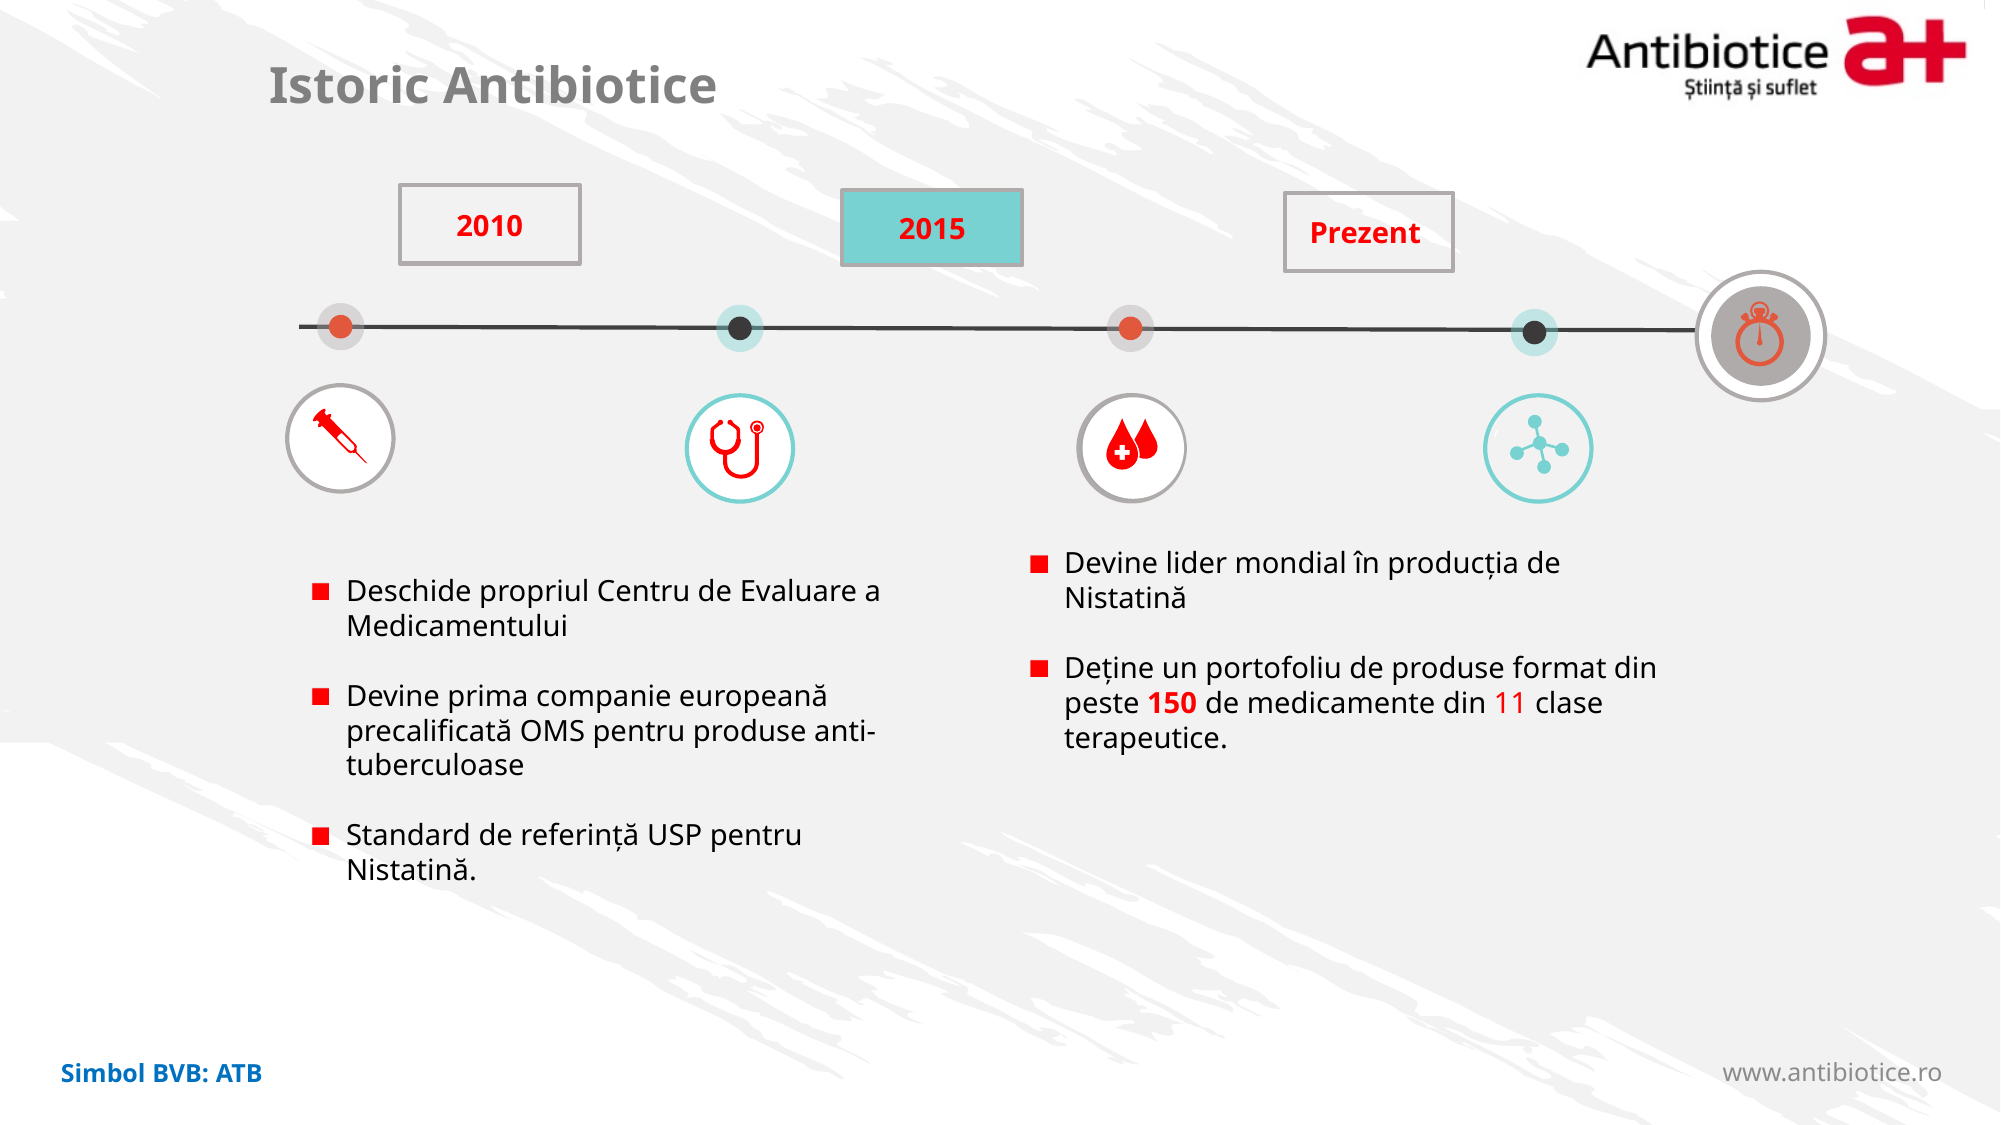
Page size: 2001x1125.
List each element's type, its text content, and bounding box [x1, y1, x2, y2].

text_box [1485, 395, 1592, 502]
text_box Devine lider mondial în producția de Nistatină Deține un portofoliu de produse format din peste 150 de medicamente din 11 clase terapeutice. [1011, 537, 1705, 792]
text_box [293, 580, 1592, 891]
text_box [317, 302, 365, 351]
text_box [1696, 271, 1826, 401]
text_box Simbol BVB: ATB [45, 1042, 496, 1103]
picture [1026, 551, 1048, 573]
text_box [1106, 304, 1155, 352]
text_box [287, 385, 394, 492]
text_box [764, 326, 1106, 331]
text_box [1155, 326, 1510, 331]
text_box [686, 395, 794, 502]
picture [1568, 0, 1984, 118]
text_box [1559, 326, 1696, 331]
slide_number www.antibiotice.ro [1685, 1051, 1958, 1091]
text_box Prezent [1285, 192, 1454, 272]
text_box 2010 [399, 185, 580, 264]
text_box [1510, 308, 1559, 357]
list Istoric Antibiotice [113, 52, 888, 123]
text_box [716, 304, 764, 352]
text_box 2015 [842, 190, 1023, 266]
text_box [1078, 395, 1185, 502]
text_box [299, 326, 317, 331]
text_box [365, 326, 716, 331]
